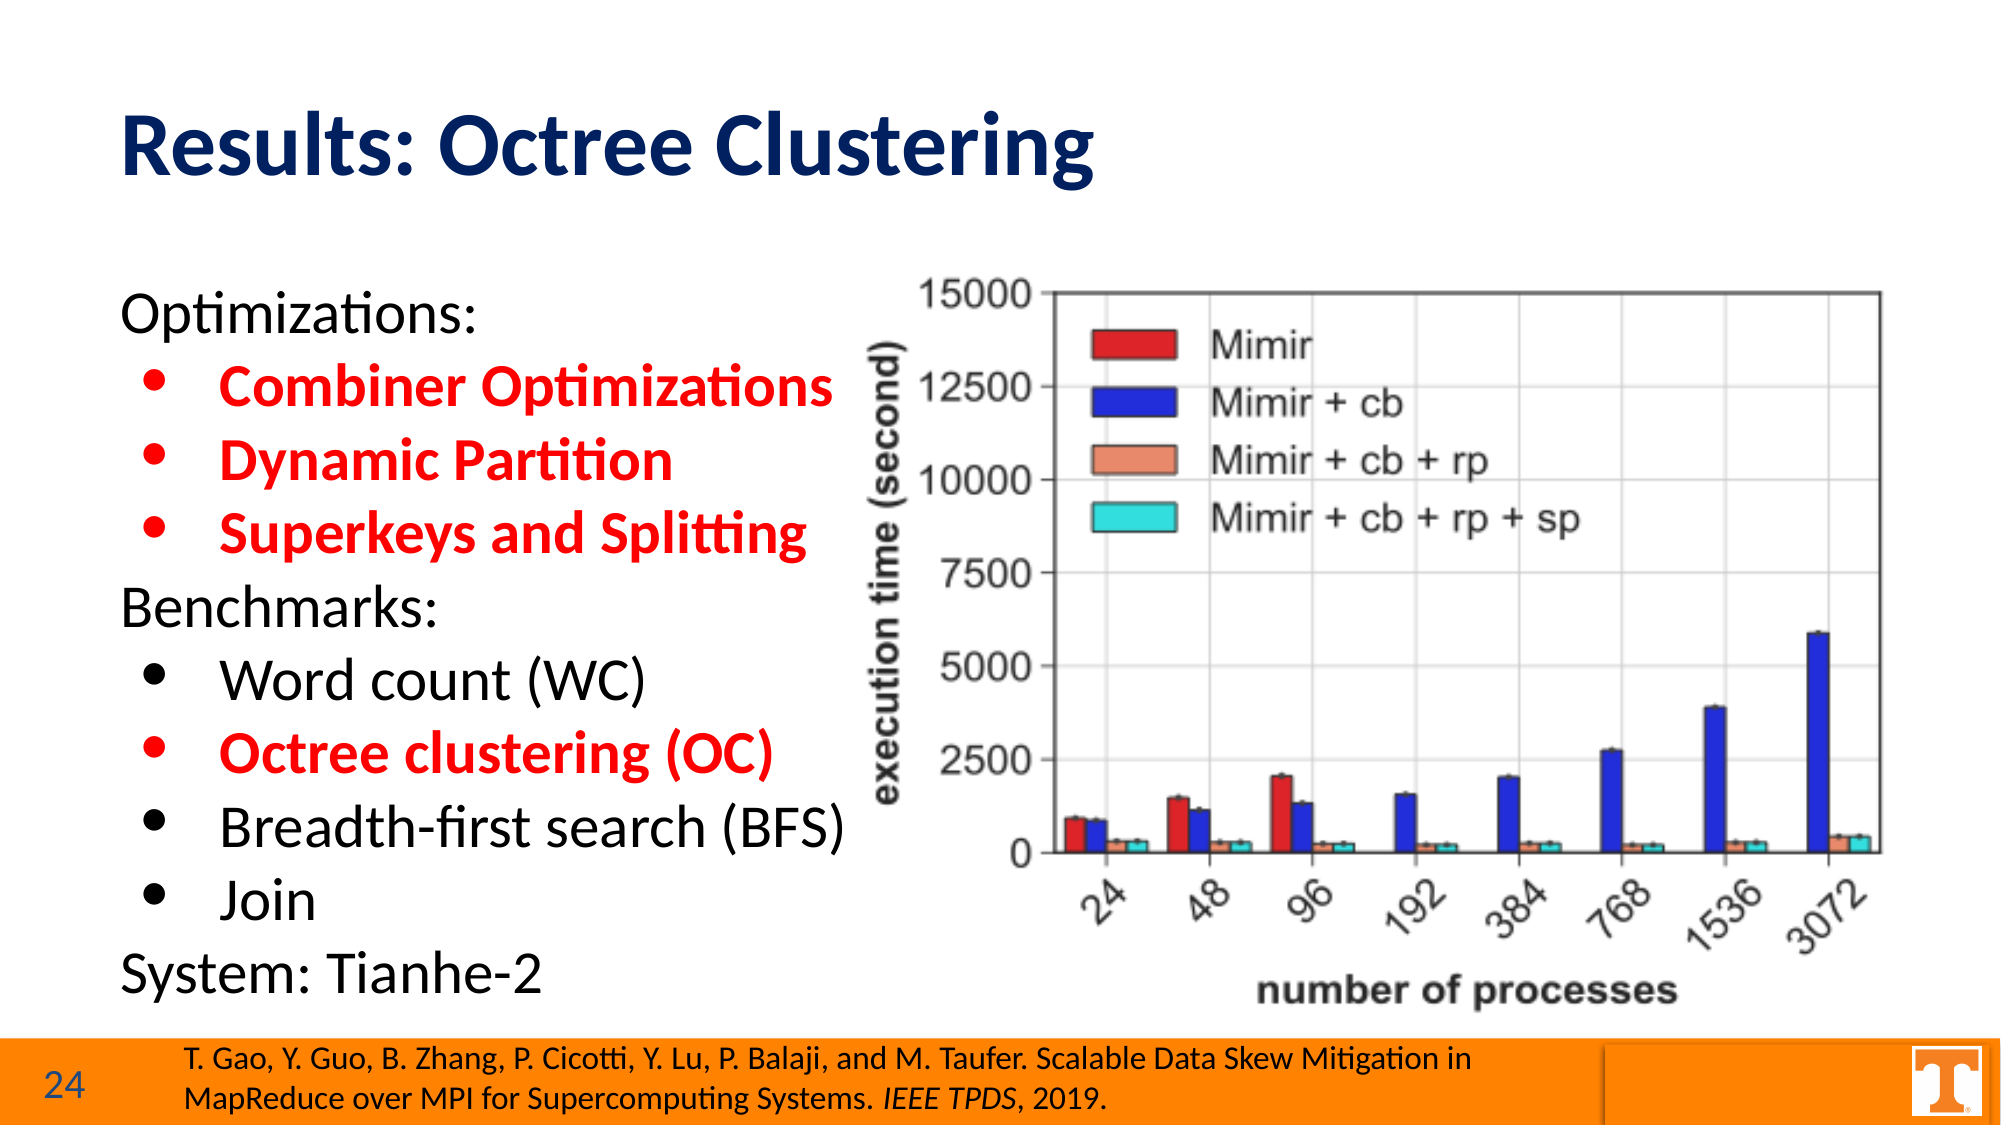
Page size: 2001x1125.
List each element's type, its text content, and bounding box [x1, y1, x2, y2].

text_box T. Gao, Y. Guo, B. Zhang, P. Cicotti, Y. Lu, P. Balaji, and M. Taufer. Scalable Data Skew Mitigation in MapReduce over MPI for Supercomputing Systems. IEEE TPDS, 2019. [168, 1029, 1509, 1124]
list Optimizations: Combiner Optimizations Dynamic Partition Superkeys and Splitting Benchmarks: Word count (WC) Octree clustering (OC) Breadth-first search (BFS) Join System: Tianhe-2 [99, 262, 848, 1005]
picture [1912, 1046, 1982, 1116]
title Results: Octree Clustering [99, 45, 1900, 233]
picture [851, 262, 1913, 1030]
text_box 24 [28, 1052, 346, 1113]
